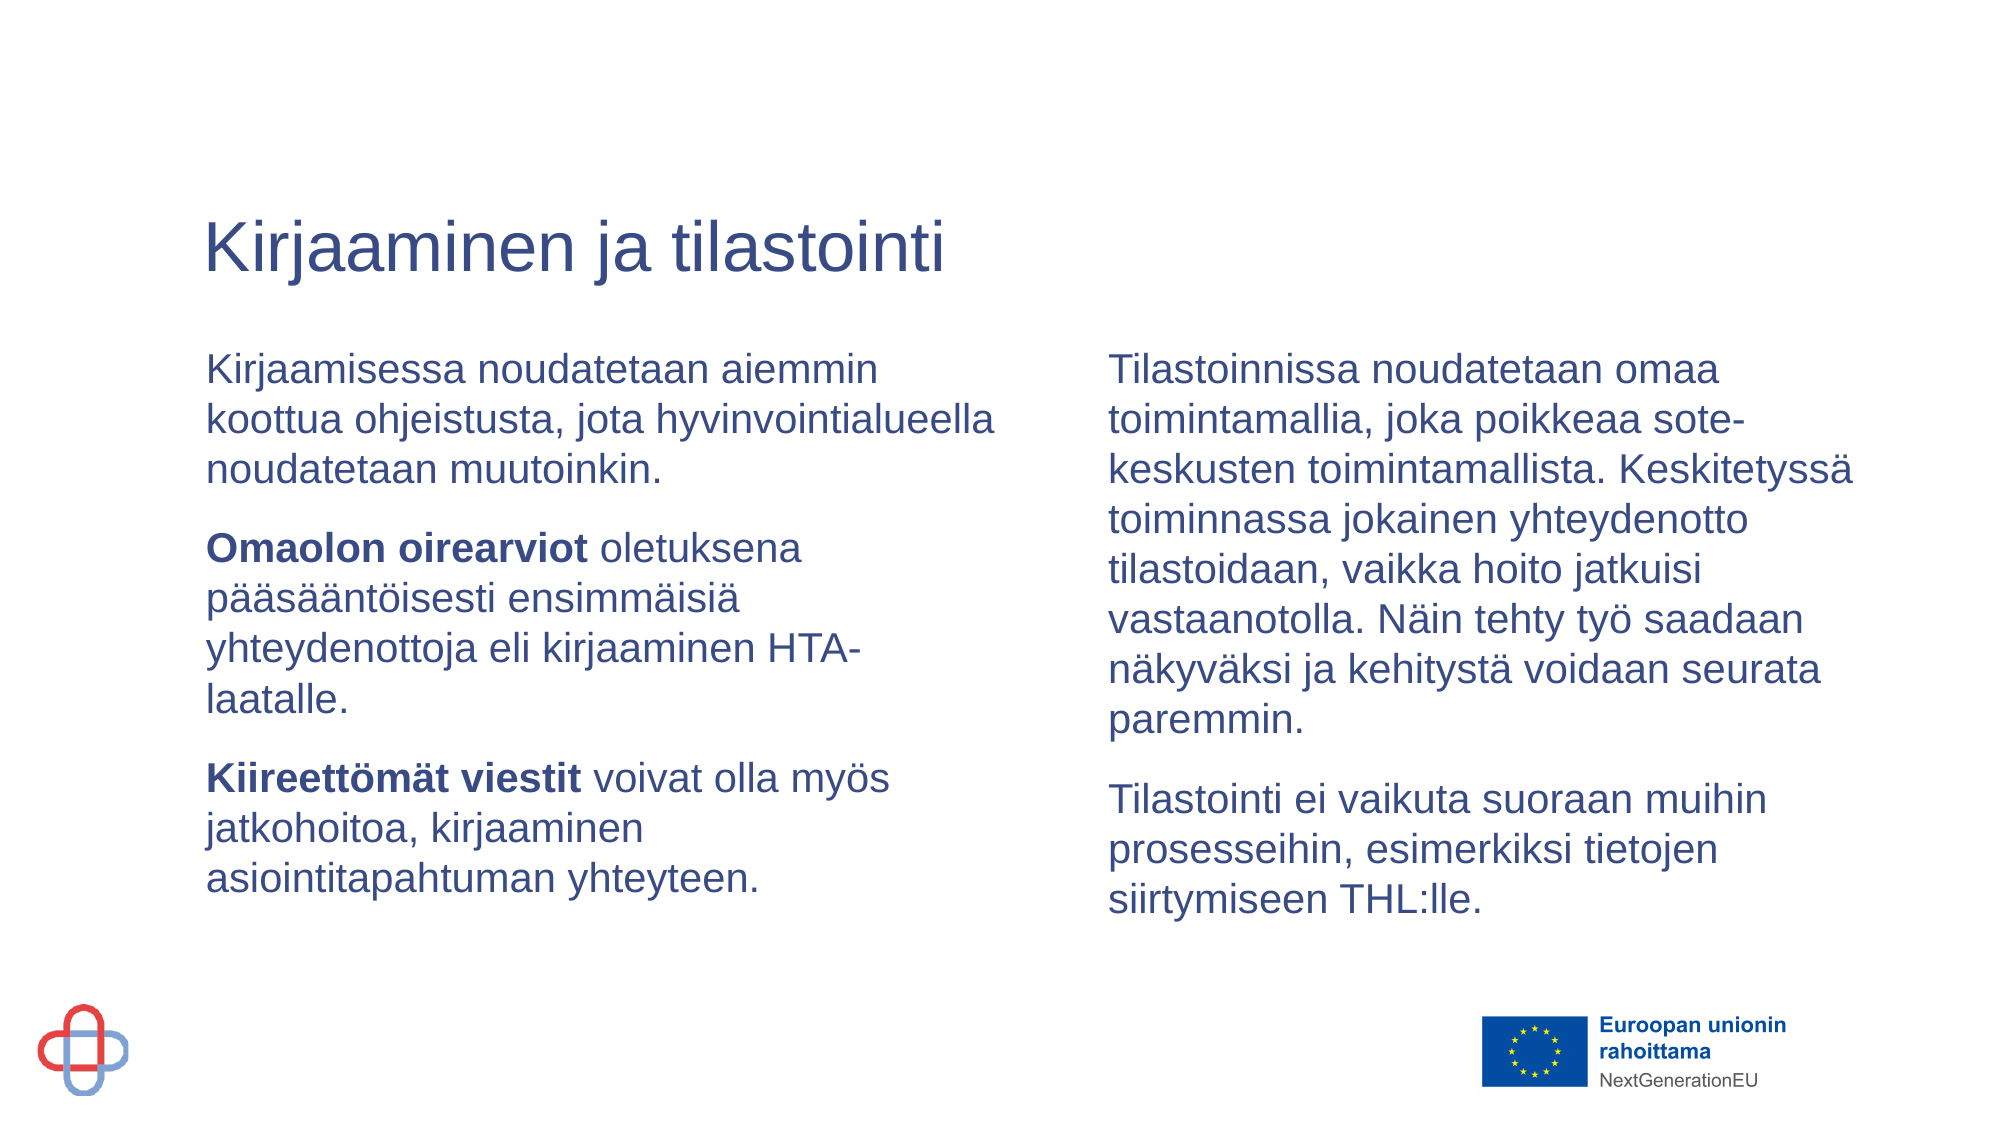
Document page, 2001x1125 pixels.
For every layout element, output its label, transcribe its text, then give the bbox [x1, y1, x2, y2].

picture [1474, 1005, 1836, 1096]
title Kirjaaminen ja tilastointi [188, 57, 1921, 294]
list Kirjaamisessa noudatetaan aiemmin koottua ohjeistusta, jota hyvinvointialueella noudatetaan muutoinkin. Omaolon oirearviot oletuksena pääsääntöisesti ensimmäisiä yhteydenottoja eli kirjaaminen HTA-laatalle. Kiireettömät viestit voivat olla myös jatkohoitoa, kirjaaminen asiointitapahtuman yhteyteen. [188, 334, 1019, 1046]
list Tilastoinnissa noudatetaan omaa toimintamallia, joka poikkeaa sote-keskusten toimintamallista. Keskitetyssä toiminnassa jokainen yhteydenotto tilastoidaan, vaikka hoito jatkuisi vastaanotolla. Näin tehty työ saadaan näkyväksi ja kehitystä voidaan seurata paremmin. Tilastointi ei vaikuta suoraan muihin prosesseihin, esimerkiksi tietojen siirtymiseen THL:lle. [1091, 334, 1921, 1046]
